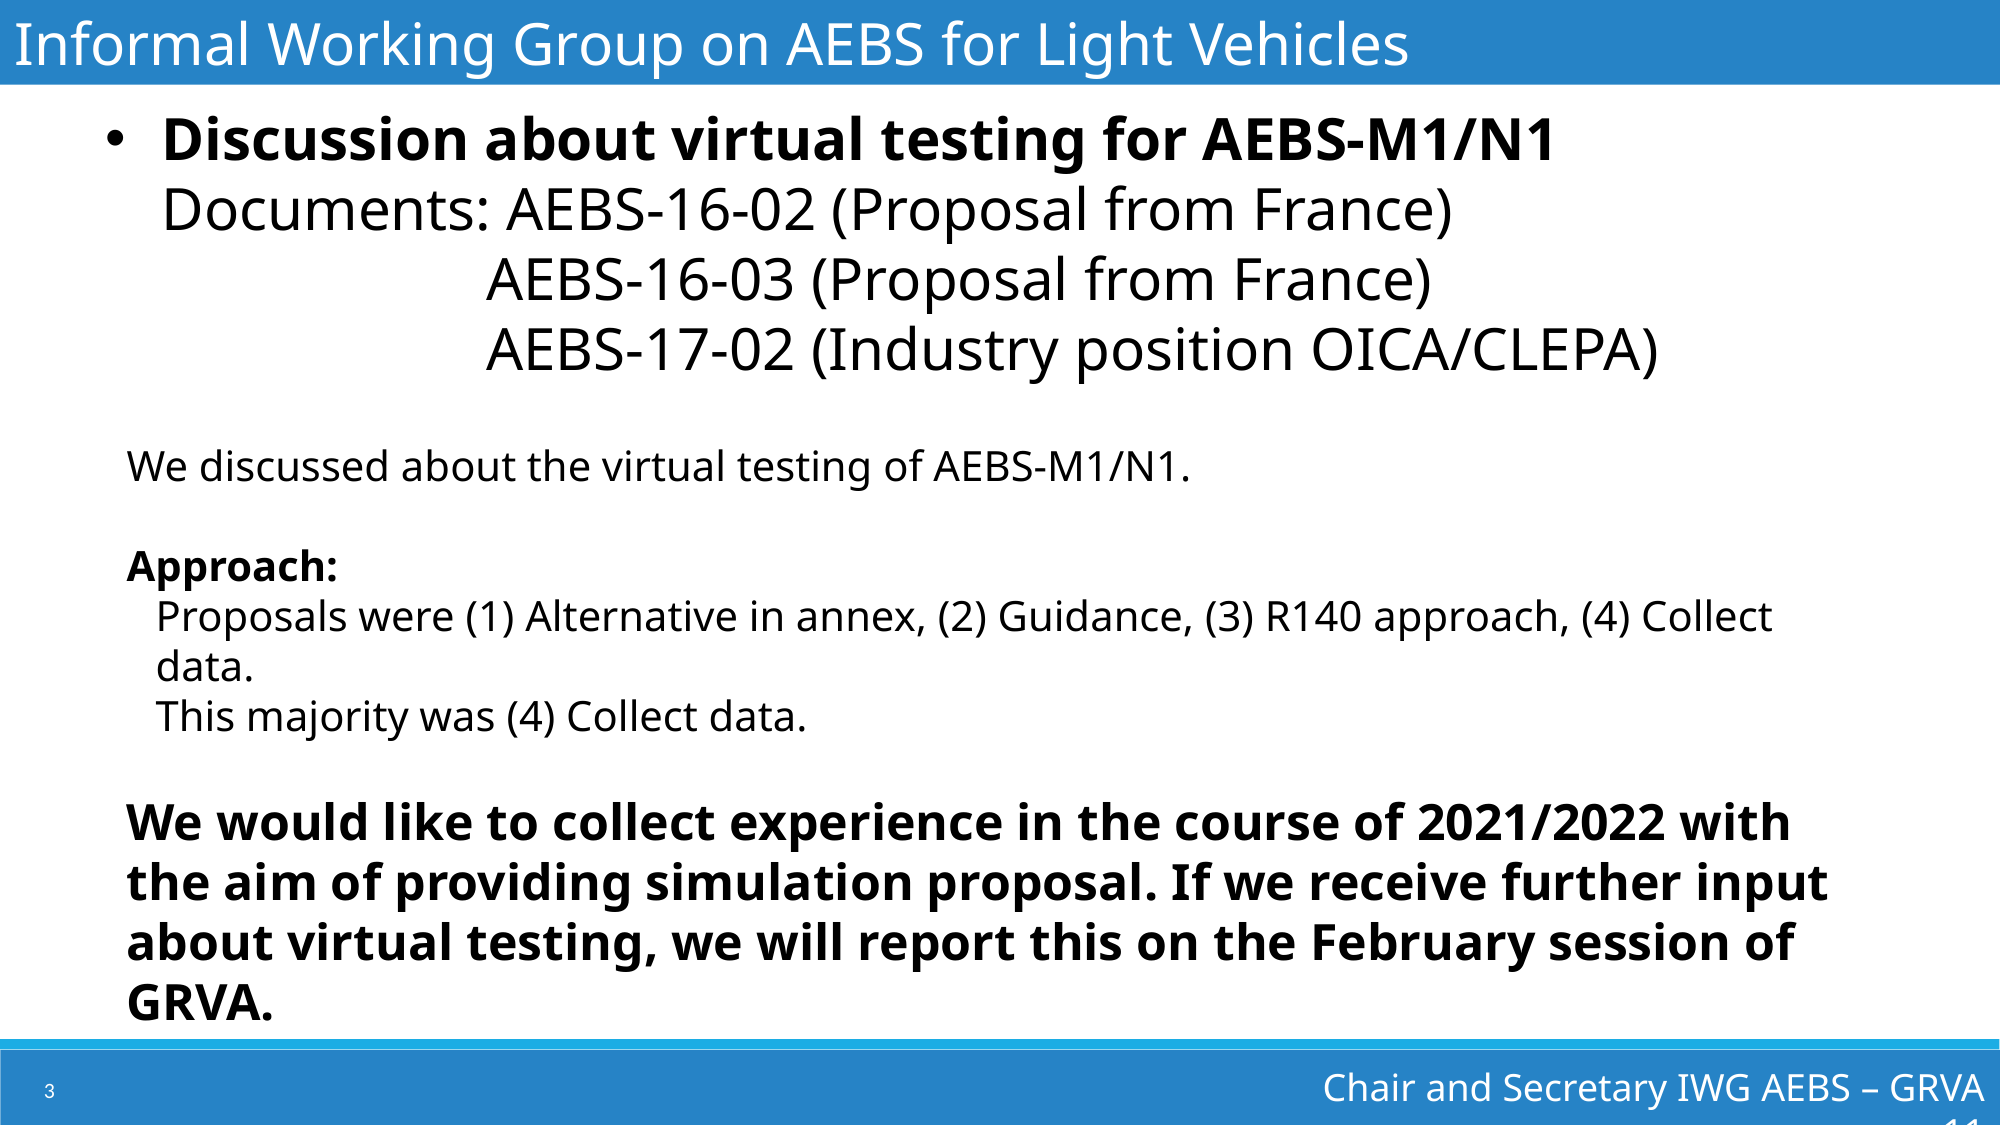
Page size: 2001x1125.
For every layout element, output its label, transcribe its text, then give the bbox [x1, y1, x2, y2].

text_box Chair and Secretary IWG AEBS – GRVA 11 [1263, 1056, 2000, 1125]
text_box Discussion about virtual testing for AEBS-M1/N1 Documents: AEBS-16-02 (Proposal from France) AEBS-16-03 (Proposal from France) AEBS-17-02 (Industry position OICA/CLEPA) [0, 95, 1958, 390]
text_box We discussed about the virtual testing of AEBS-M1/N1. Approach: Proposals were (1) Alternative in annex, (2) Guidance, (3) R140 approach, (4) Collect data. This majority was (4) Collect data. We would like to collect experience in the course of 2021/2022 with the aim of providing simulation proposal. If we receive further input about virtual testing, we will report this on the February session of GRVA. [111, 432, 1889, 1038]
text_box Informal Working Group on AEBS for Light Vehicles [0, 0, 2000, 85]
slide_number 3 [0, 1059, 70, 1120]
